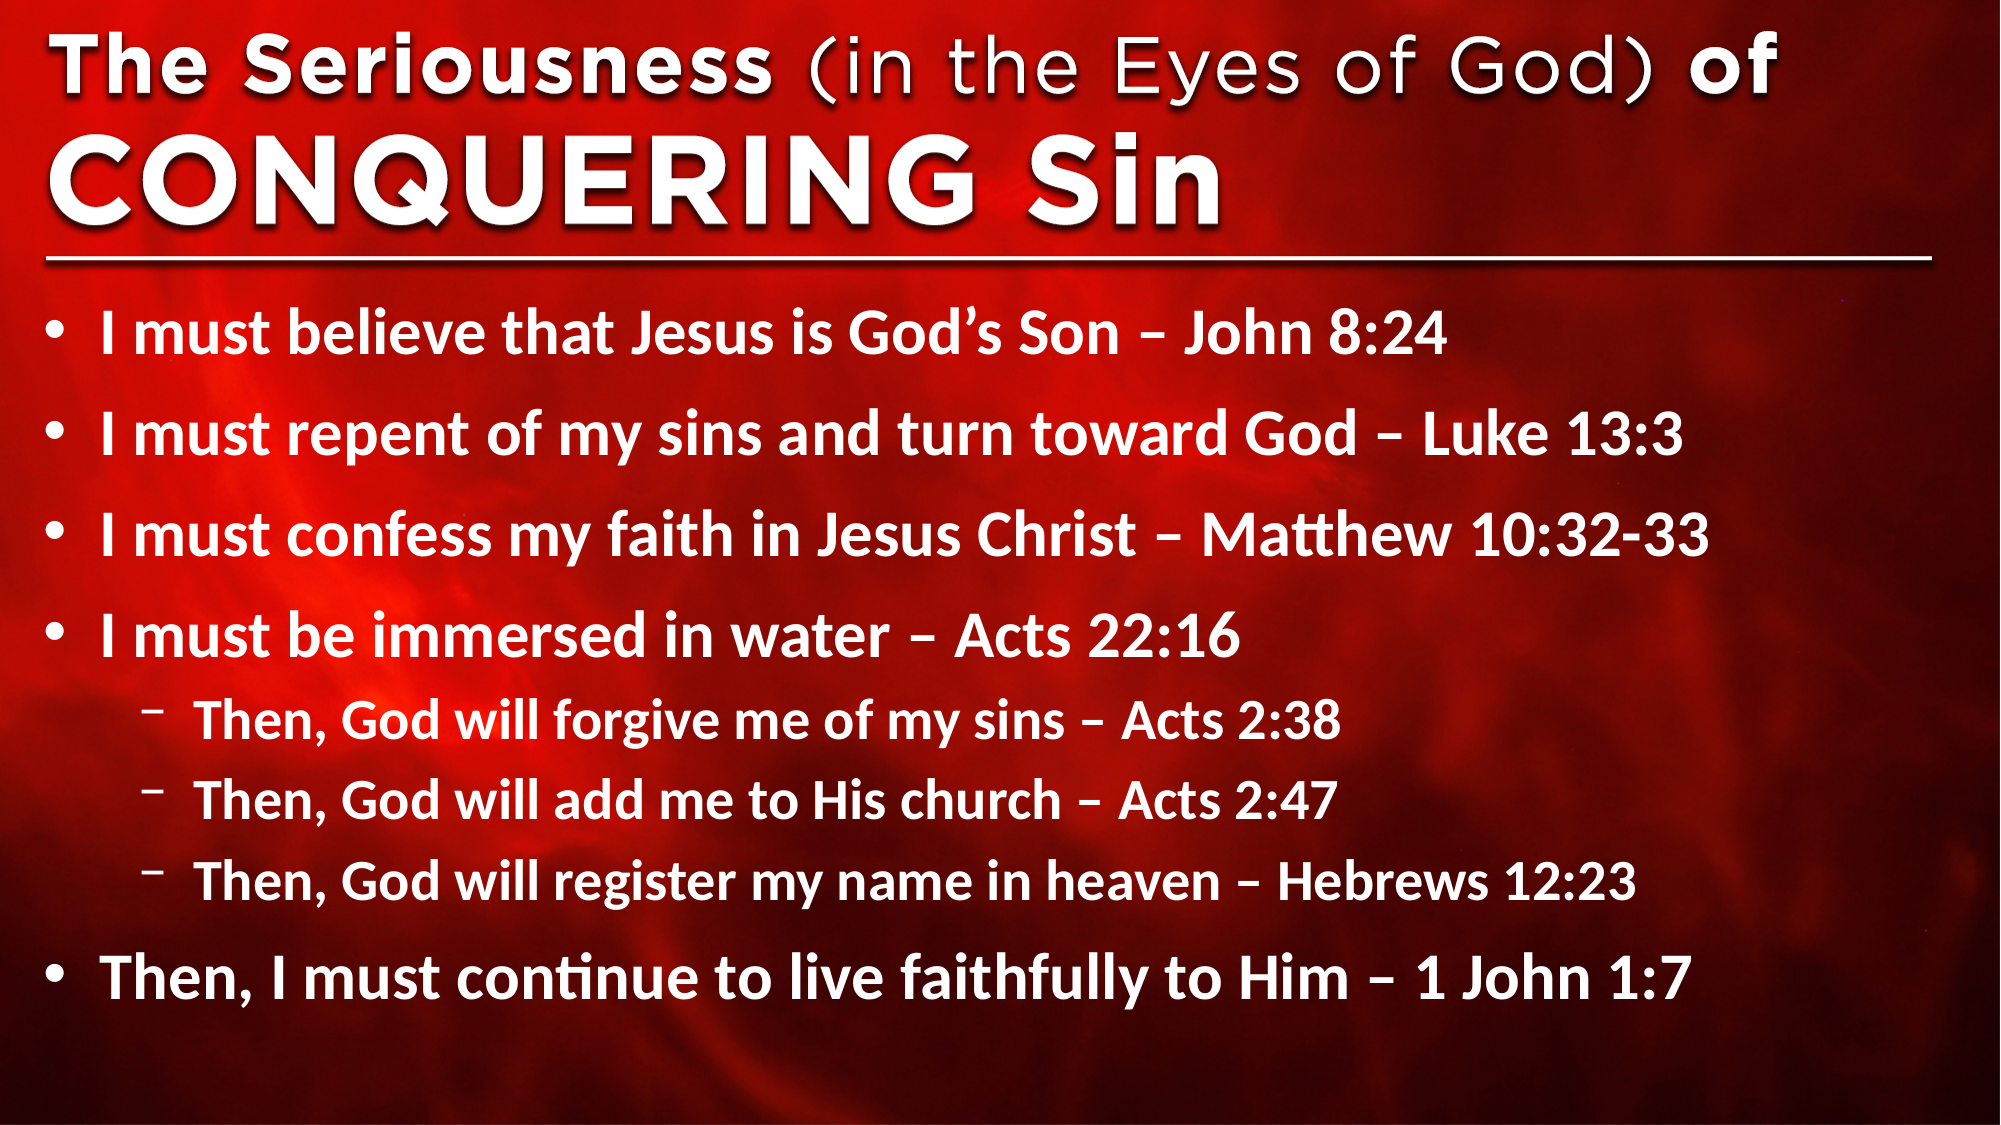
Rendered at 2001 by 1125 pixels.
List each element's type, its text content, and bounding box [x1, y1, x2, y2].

picture [0, 0, 2000, 1125]
list I must believe that Jesus is God’s Son – John 8:24 I must repent of my sins and turn toward God – Luke 13:3 I must confess my faith in Jesus Christ – Matthew 10:32-33 I must be immersed in water – Acts 22:16 Then, God will forgive me of my sins – Acts 2:38 Then, God will add me to His church – Acts 2:47 Then, God will register my name in heaven – Hebrews 12:23 Then, I must continue to live faithfully to Him – 1 John 1:7 [28, 280, 1983, 1125]
